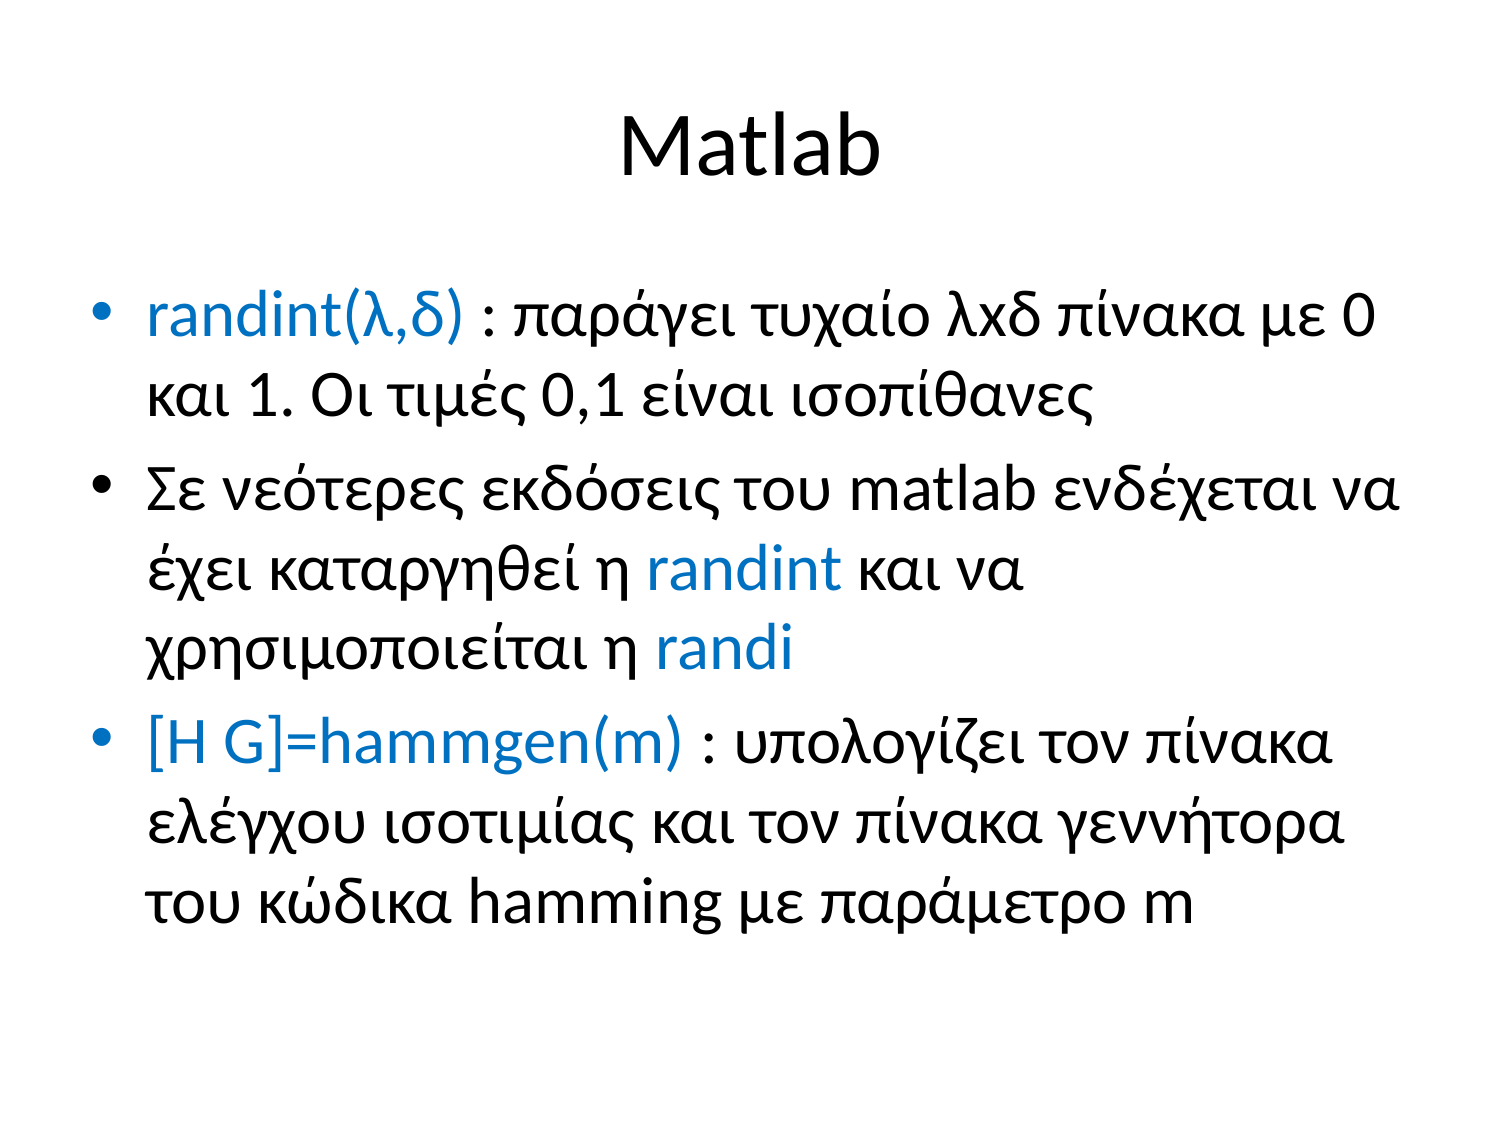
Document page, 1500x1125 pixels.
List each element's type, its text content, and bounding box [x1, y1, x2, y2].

title Matlab [75, 45, 1425, 233]
list randint(λ,δ) : παράγει τυχαίο λxδ πίνακα με 0 και 1. Οι τιμές 0,1 είναι ισοπίθανες Σε νεότερες εκδόσεις του matlab ενδέχεται να έχει καταργηθεί η randint και να χρησιμοποιείται η randi [H G]=hammgen(m) : υπολογίζει τον πίνακα ελέγχου ισοτιμίας και τον πίνακα γεννήτορα του κώδικα hamming με παράμετρο m [75, 262, 1425, 1005]
